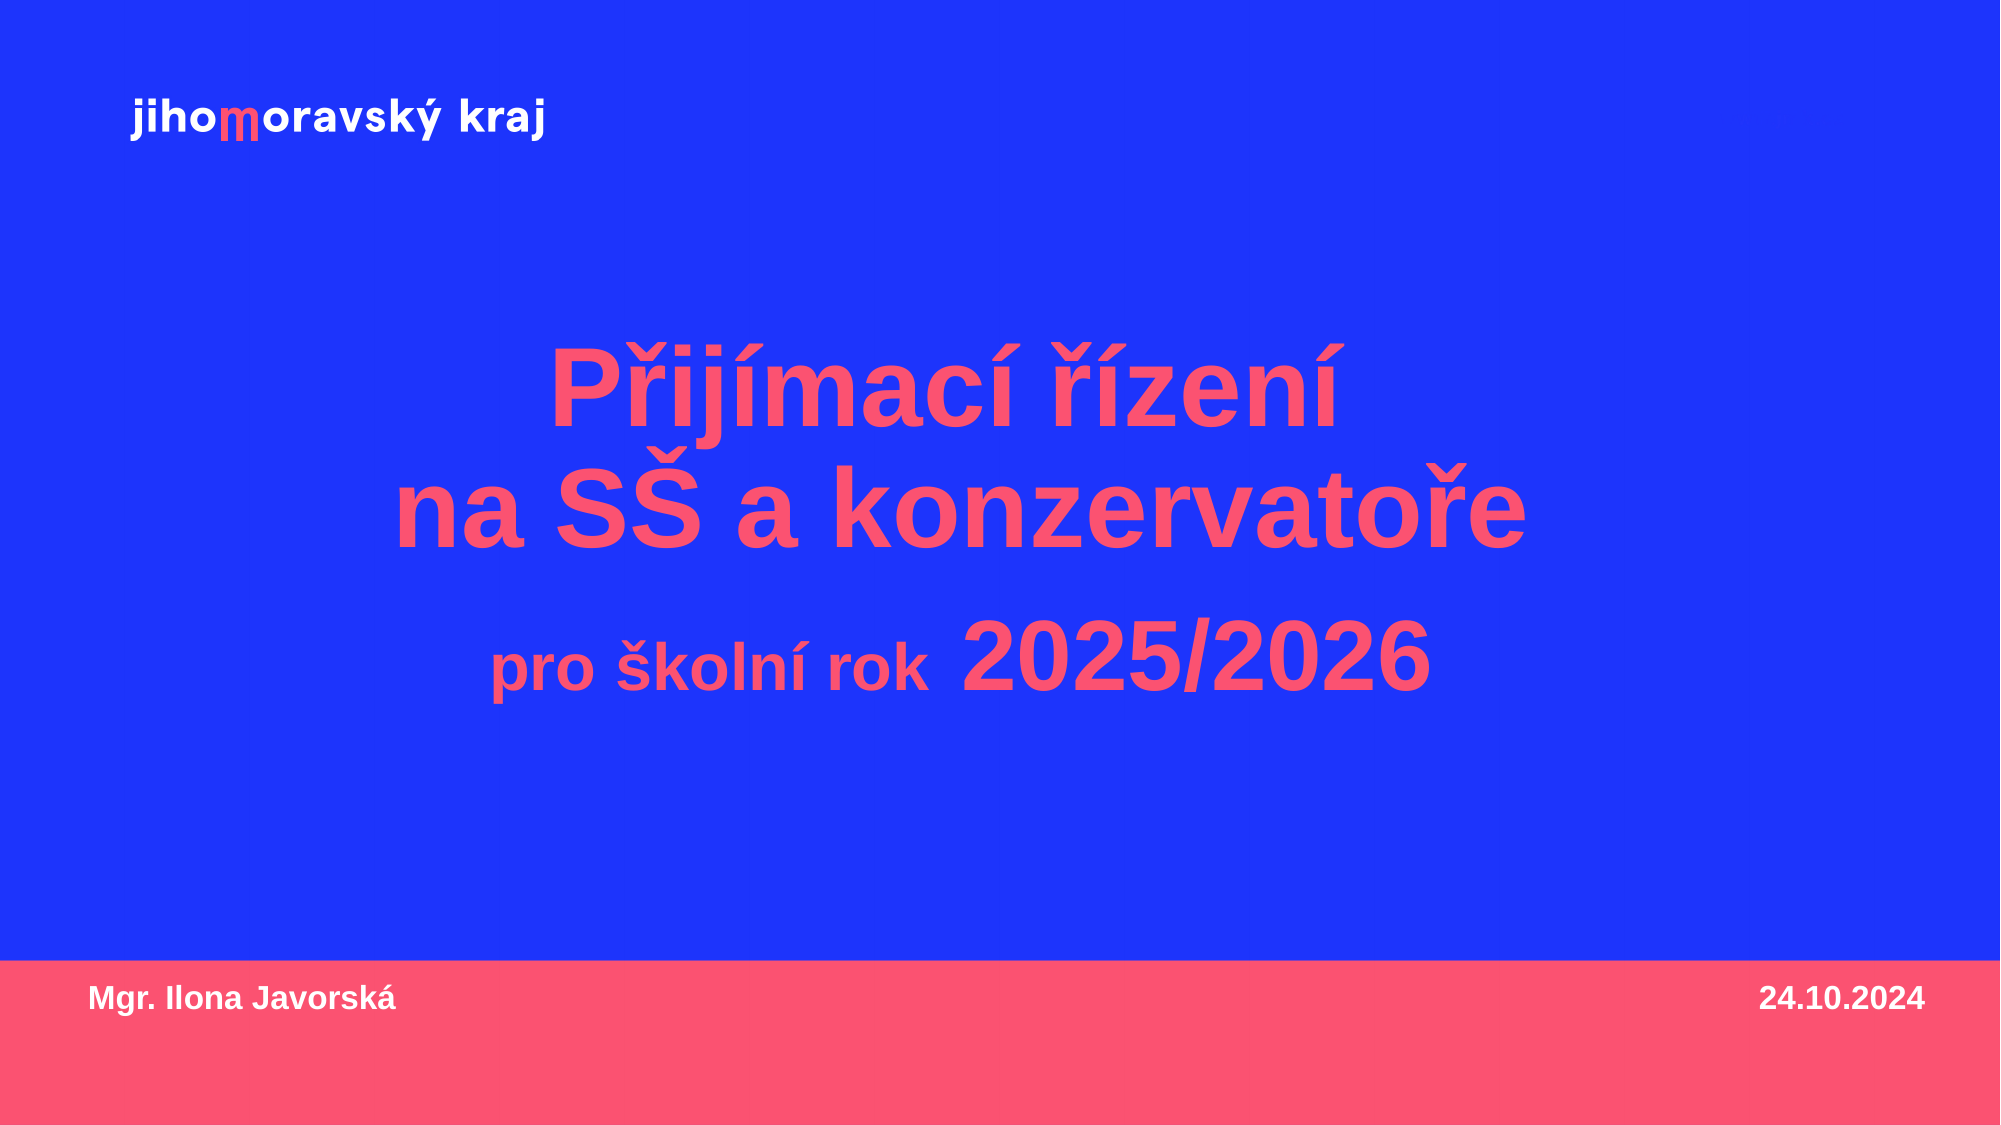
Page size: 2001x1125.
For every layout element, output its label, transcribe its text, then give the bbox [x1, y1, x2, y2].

picture [0, 0, 2000, 1125]
list 24.10.2024 [1467, 973, 1941, 1098]
list Mgr. Ilona Javorská [72, 973, 546, 1098]
list Přijímací řízení na SŠ a konzervatoře pro školní rok 2025/2026 [115, 321, 1807, 866]
